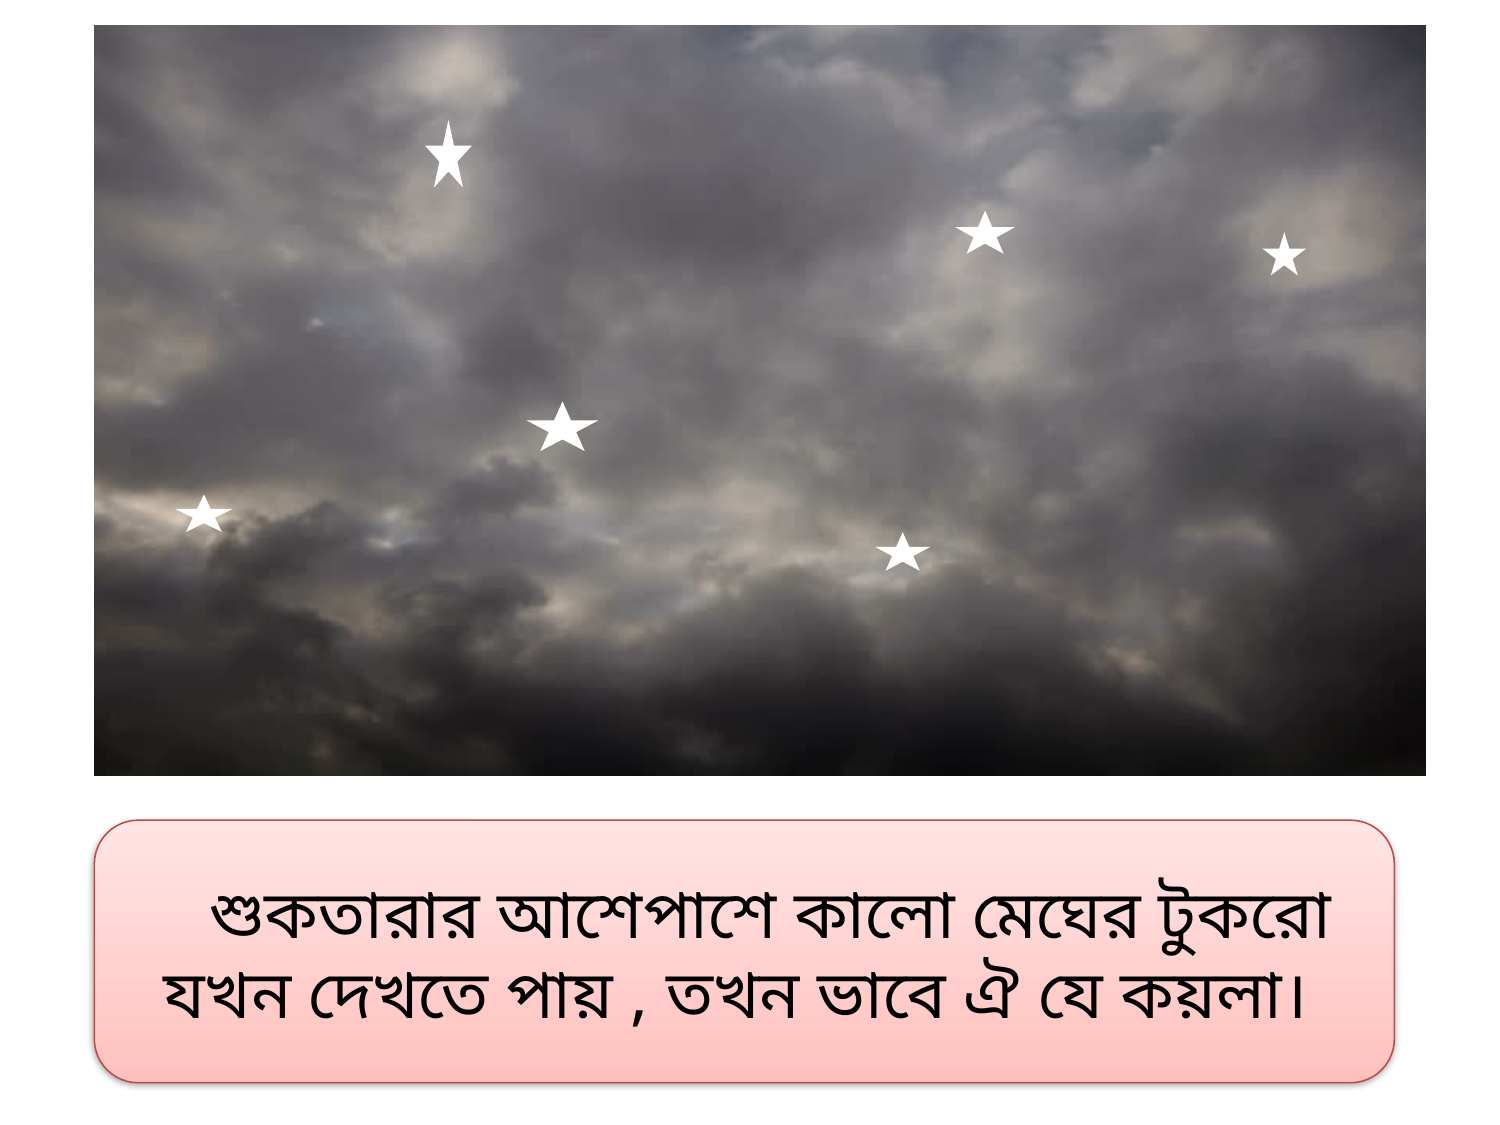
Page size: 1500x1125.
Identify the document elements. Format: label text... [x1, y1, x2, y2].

text_box শুকতারার আশেপাশে কালো মেঘের টুকরো যখন দেখতে পায় , তখন ভাবে ঐ যে কয়লা। [93, 819, 1396, 1084]
picture [94, 25, 1426, 777]
